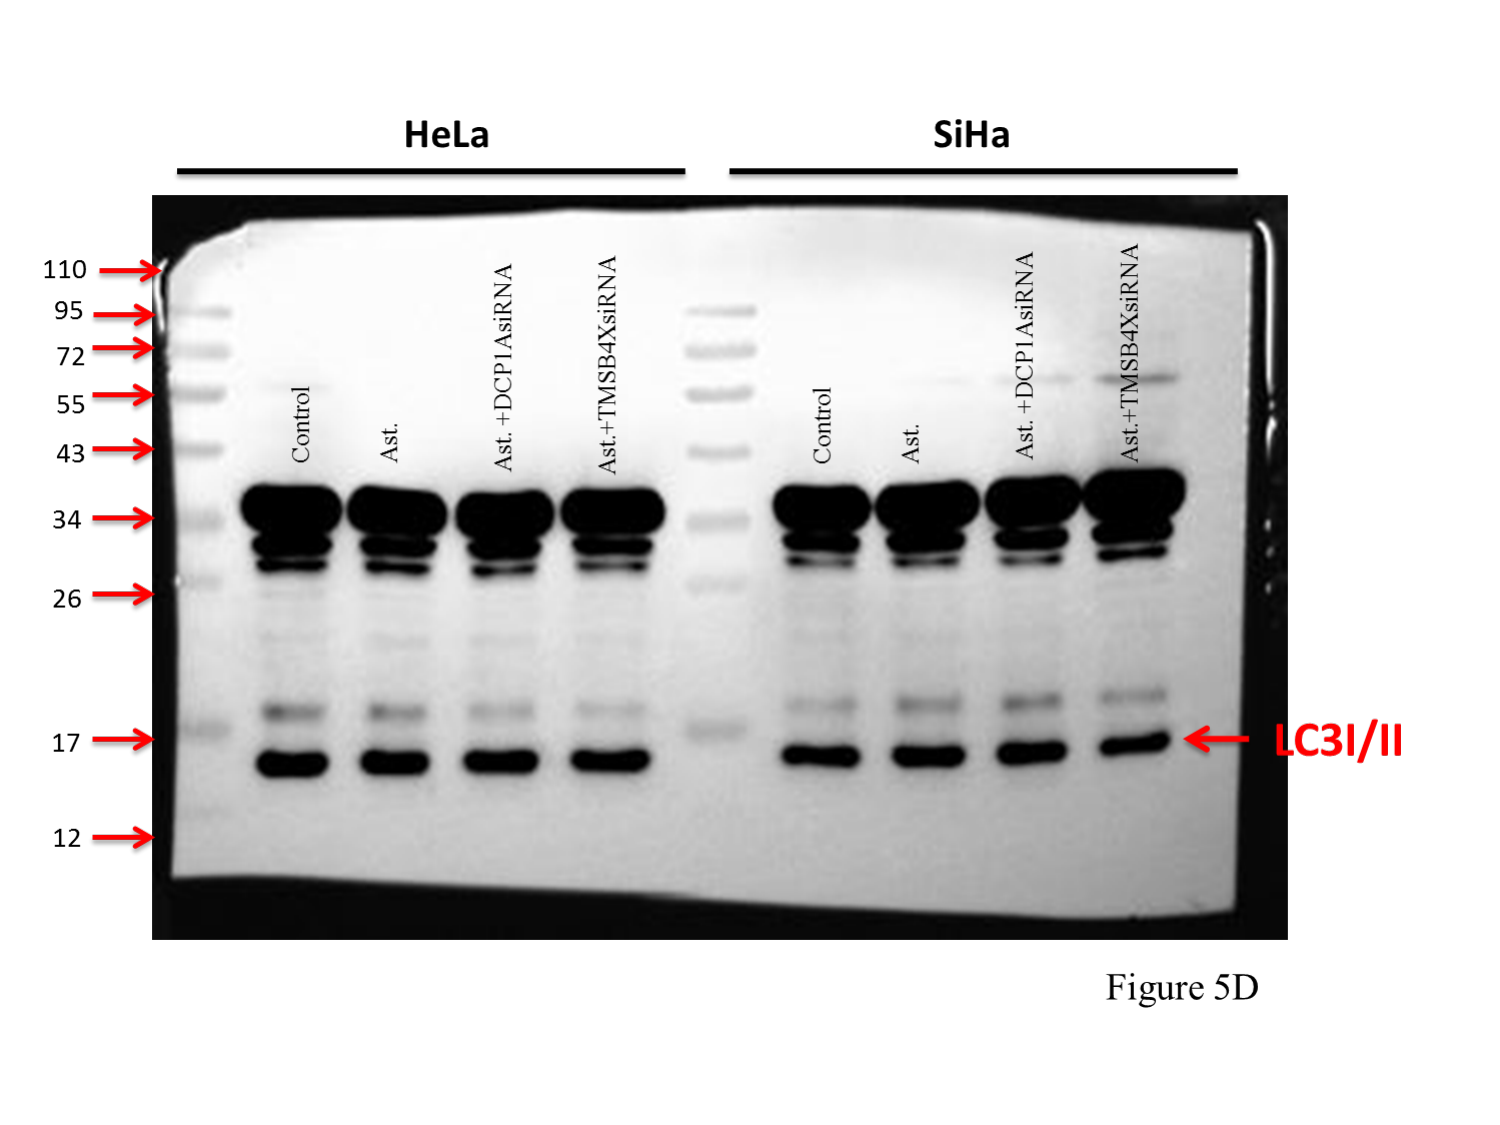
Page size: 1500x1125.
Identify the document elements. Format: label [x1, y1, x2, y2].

picture [25, 94, 1475, 1032]
